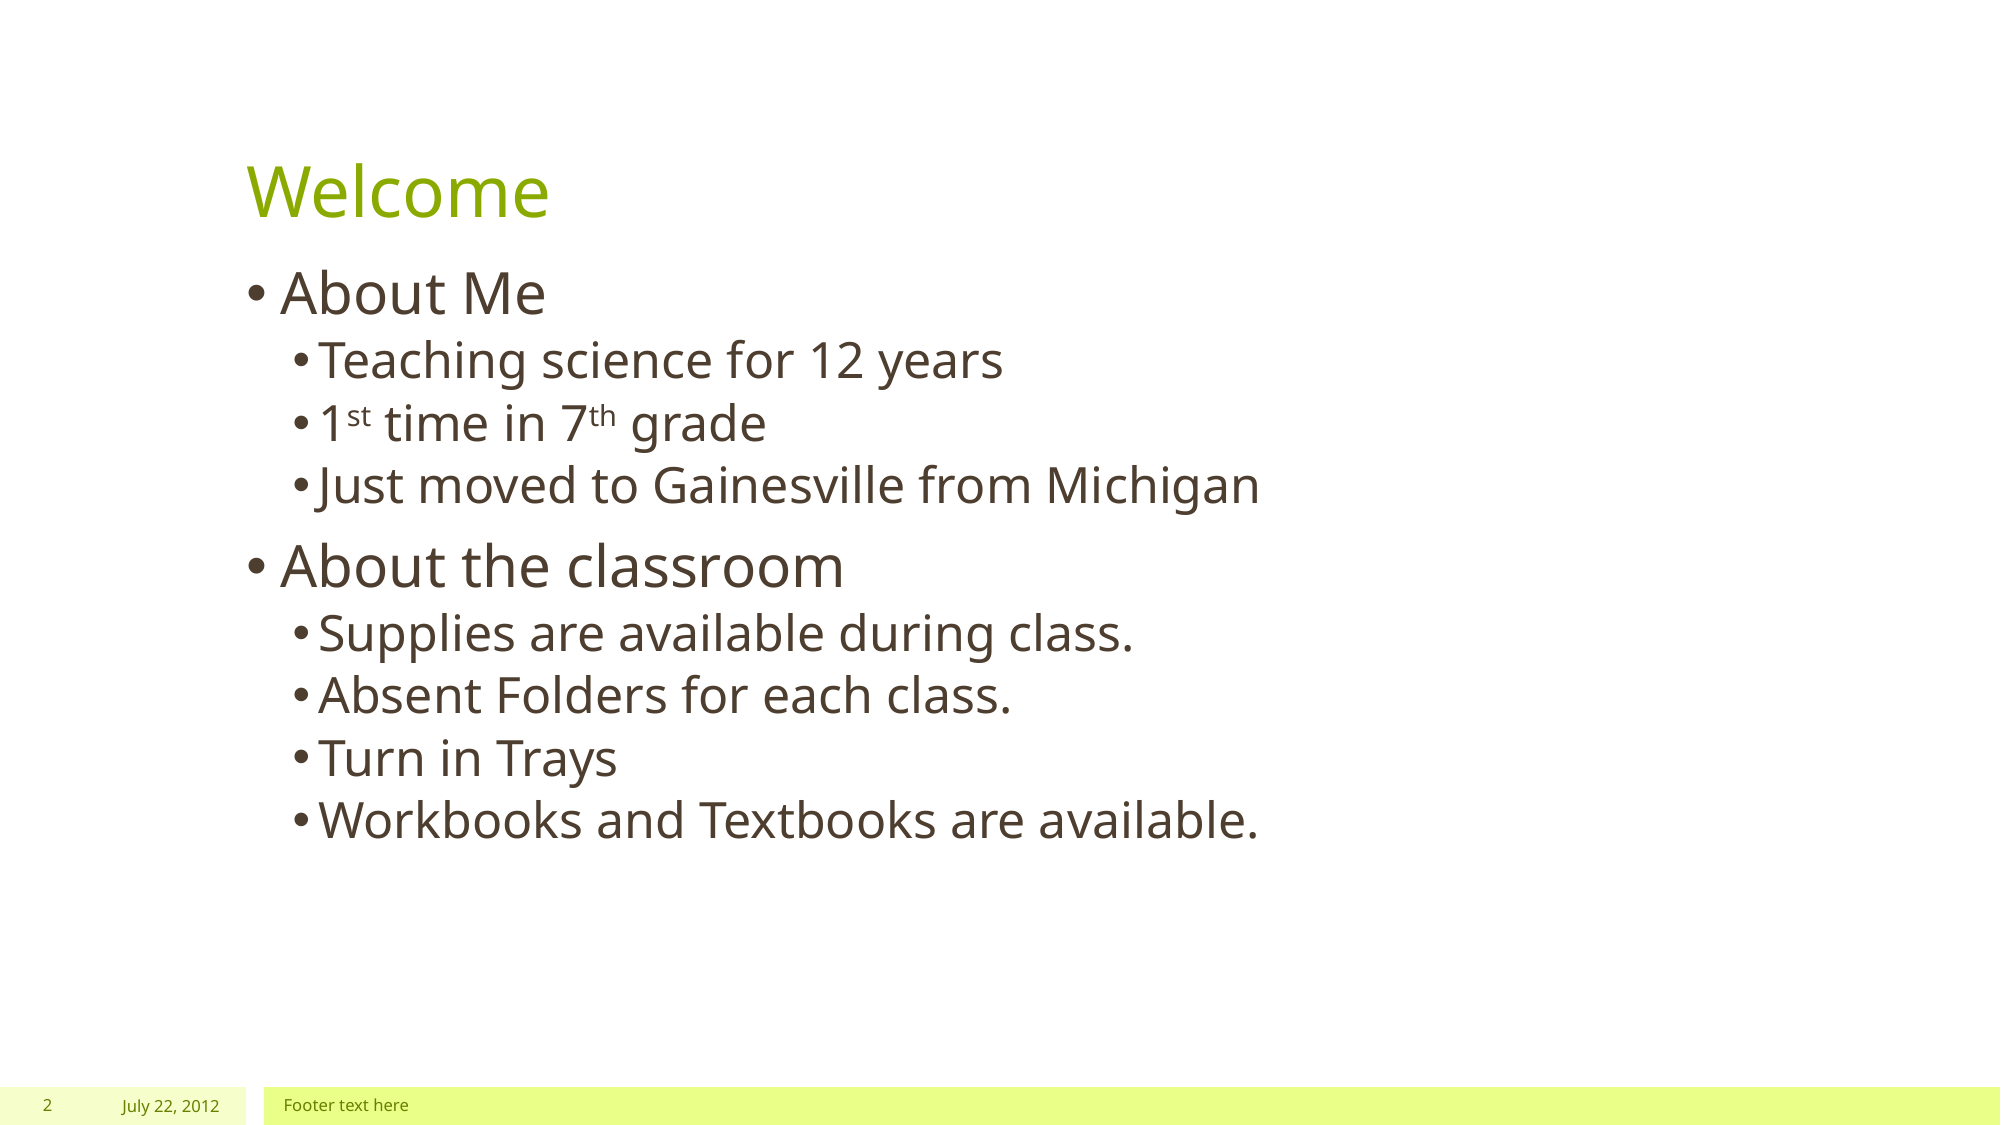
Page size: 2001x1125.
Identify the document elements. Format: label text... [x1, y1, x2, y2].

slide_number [70, 1087, 235, 1125]
title Welcome [231, 45, 1769, 240]
list About Me Teaching science for 12 years 1st time in 7th grade Just moved to Gainesville from Michigan About the classroom Supplies are available during class. Absent Folders for each class. Turn in Trays Workbooks and Textbooks are available. [231, 256, 1769, 1015]
footer Footer text here [268, 1087, 1769, 1125]
slide_number 2 [0, 1087, 68, 1125]
